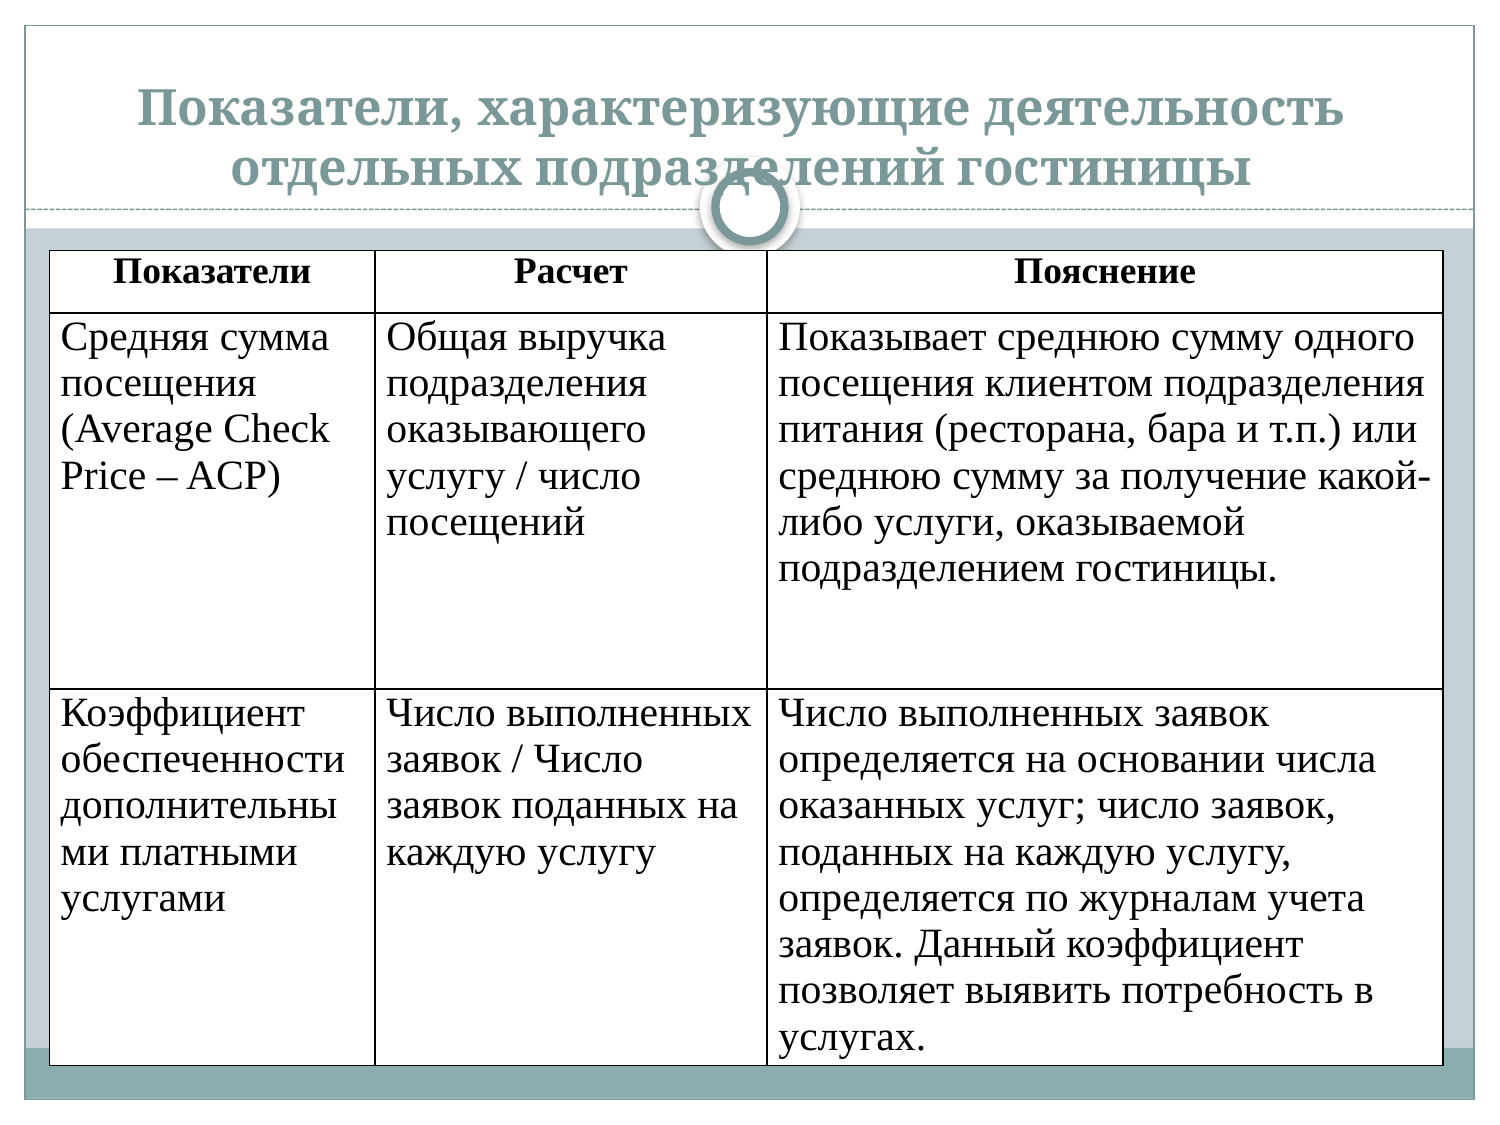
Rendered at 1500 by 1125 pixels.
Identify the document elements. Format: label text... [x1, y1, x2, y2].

table_cell Число выполненных заявок определяется на основании числа оказанных услуг; число заявок, поданных на каждую услугу, определяется по журналам учета заявок. Данный коэффициент позволяет выявить потребность в услугах. [768, 690, 1442, 1065]
table_cell Показывает среднюю сумму одного посещения клиентом подразделения питания (ресторана, бара и т.п.) или среднюю сумму за получение какой-либо услуги, оказываемой подразделением гостиницы. [768, 314, 1442, 688]
title Показатели, характеризующие деятельность отдельных подразделений гостиницы [41, 78, 1442, 203]
table_cell Средняя сумма посещения (Average Check Price – ACP) [50, 314, 374, 688]
table_cell Число выполненных заявок / Число заявок поданных на каждую услугу [376, 690, 766, 1065]
table_cell Коэффициент обеспеченности дополнительными платными услугами [50, 690, 374, 1065]
table_header Показатели [50, 251, 374, 312]
table_header Расчет [376, 251, 766, 312]
table_header Пояснение [768, 251, 1442, 312]
table_cell Общая выручка подразделения оказывающего услугу / число посещений [376, 314, 766, 688]
